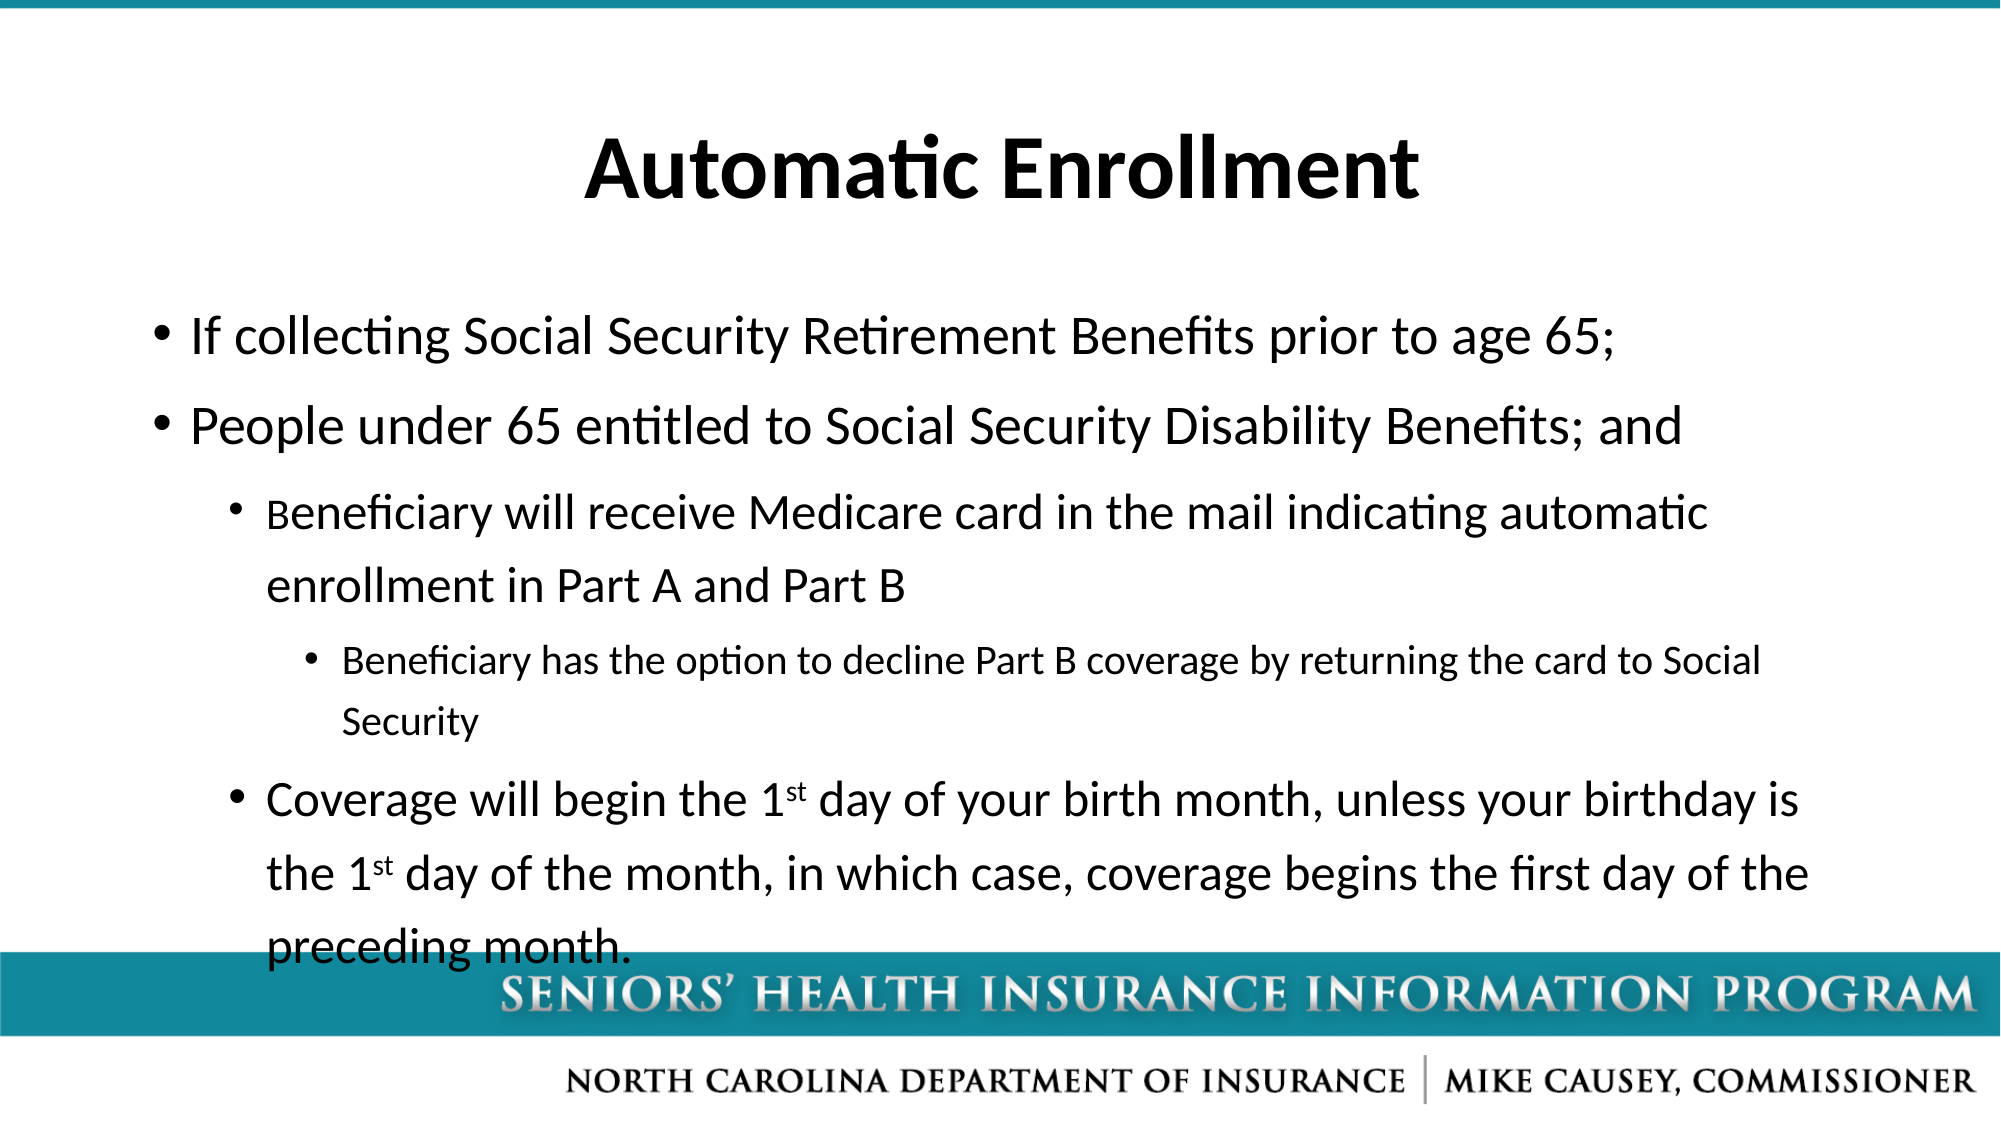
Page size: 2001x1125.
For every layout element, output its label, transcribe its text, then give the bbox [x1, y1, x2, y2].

list If collecting Social Security Retirement Benefits prior to age 65; People under 65 entitled to Social Security Disability Benefits; and Beneficiary will receive Medicare card in the mail indicating automatic enrollment in Part A and Part B Beneficiary has the option to decline Part B coverage by returning the card to Social Security Coverage will begin the 1st day of your birth month, unless your birthday is the 1st day of the month, in which case, coverage begins the first day of the preceding month. [137, 277, 1863, 992]
picture [0, 0, 2001, 1125]
title Automatic Enrollment [42, 59, 1966, 278]
